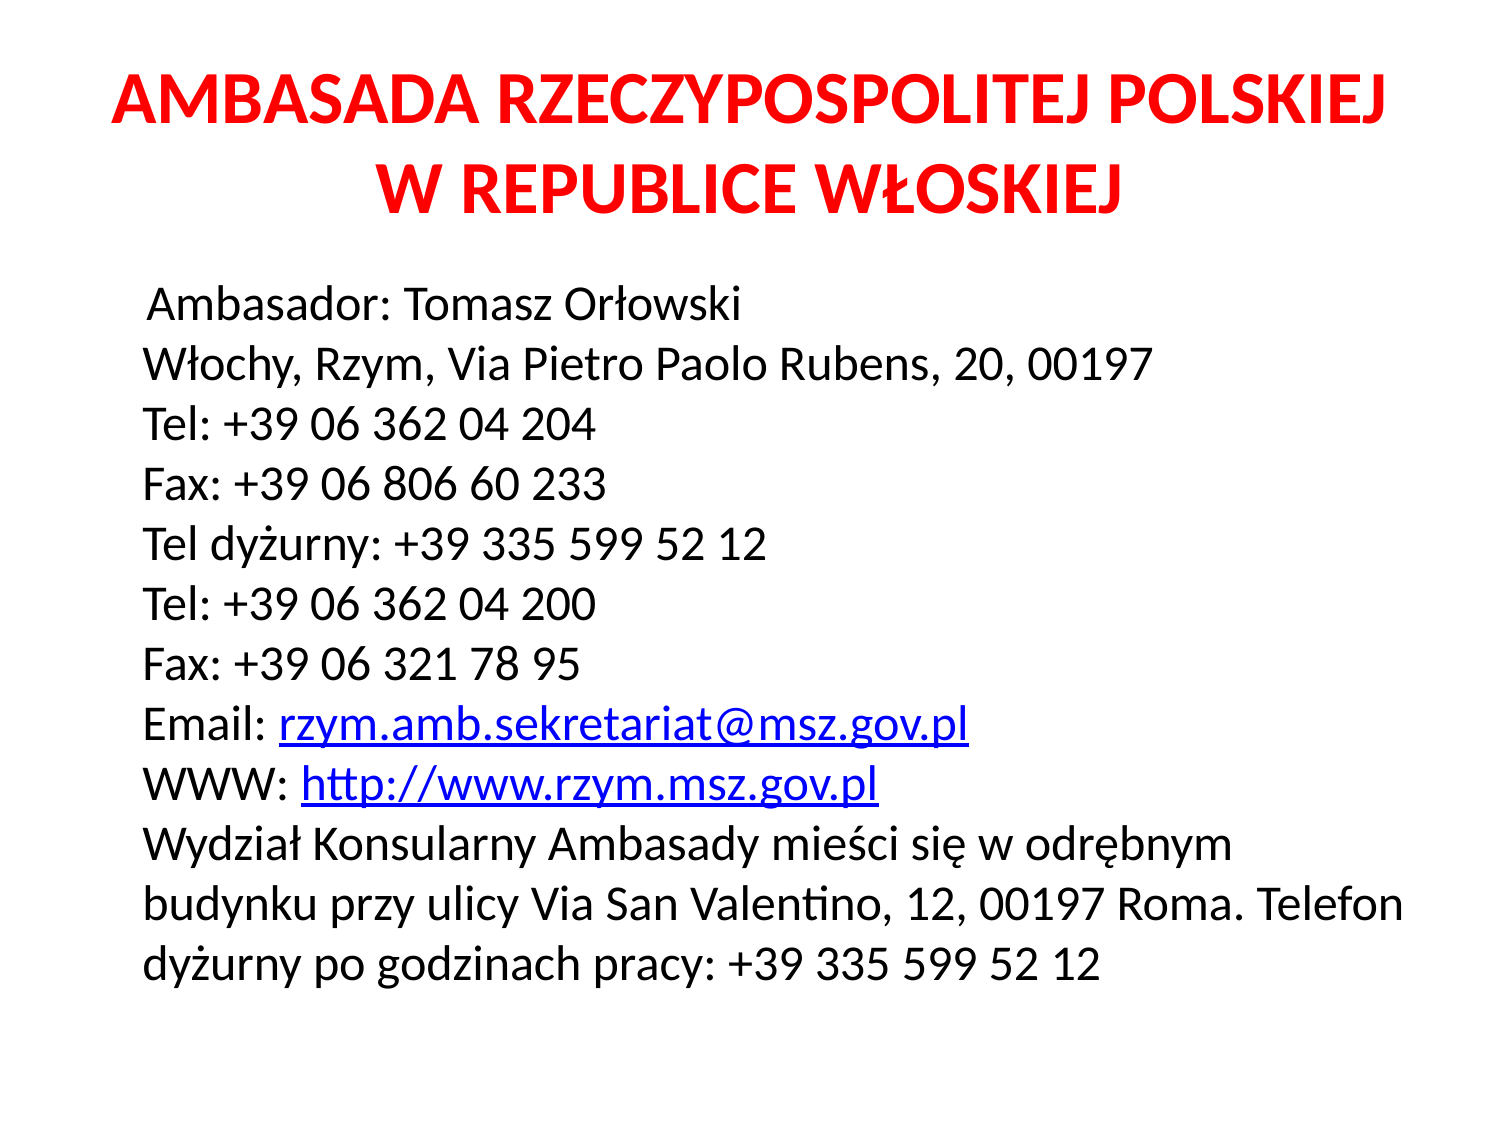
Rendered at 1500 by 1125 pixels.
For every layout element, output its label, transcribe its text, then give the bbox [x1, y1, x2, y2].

title AMBASADA RZECZYPOSPOLITEJ POLSKIEJ W REPUBLICE WŁOSKIEJ [75, 45, 1425, 233]
list Ambasador: Tomasz Orłowski Włochy, Rzym, Via Pietro Paolo Rubens, 20, 00197 Tel: +39 06 362 04 204 Fax: +39 06 806 60 233 Tel dyżurny: +39 335 599 52 12 Tel: +39 06 362 04 200 Fax: +39 06 321 78 95 Email: rzym.amb.sekretariat@msz.gov.pl WWW: http://www.rzym.msz.gov.pl Wydział Konsularny Ambasady mieści się w odrębnym budynku przy ulicy Via San Valentino, 12, 00197 Roma. Telefon dyżurny po godzinach pracy: +39 335 599 52 12 [75, 262, 1425, 1005]
